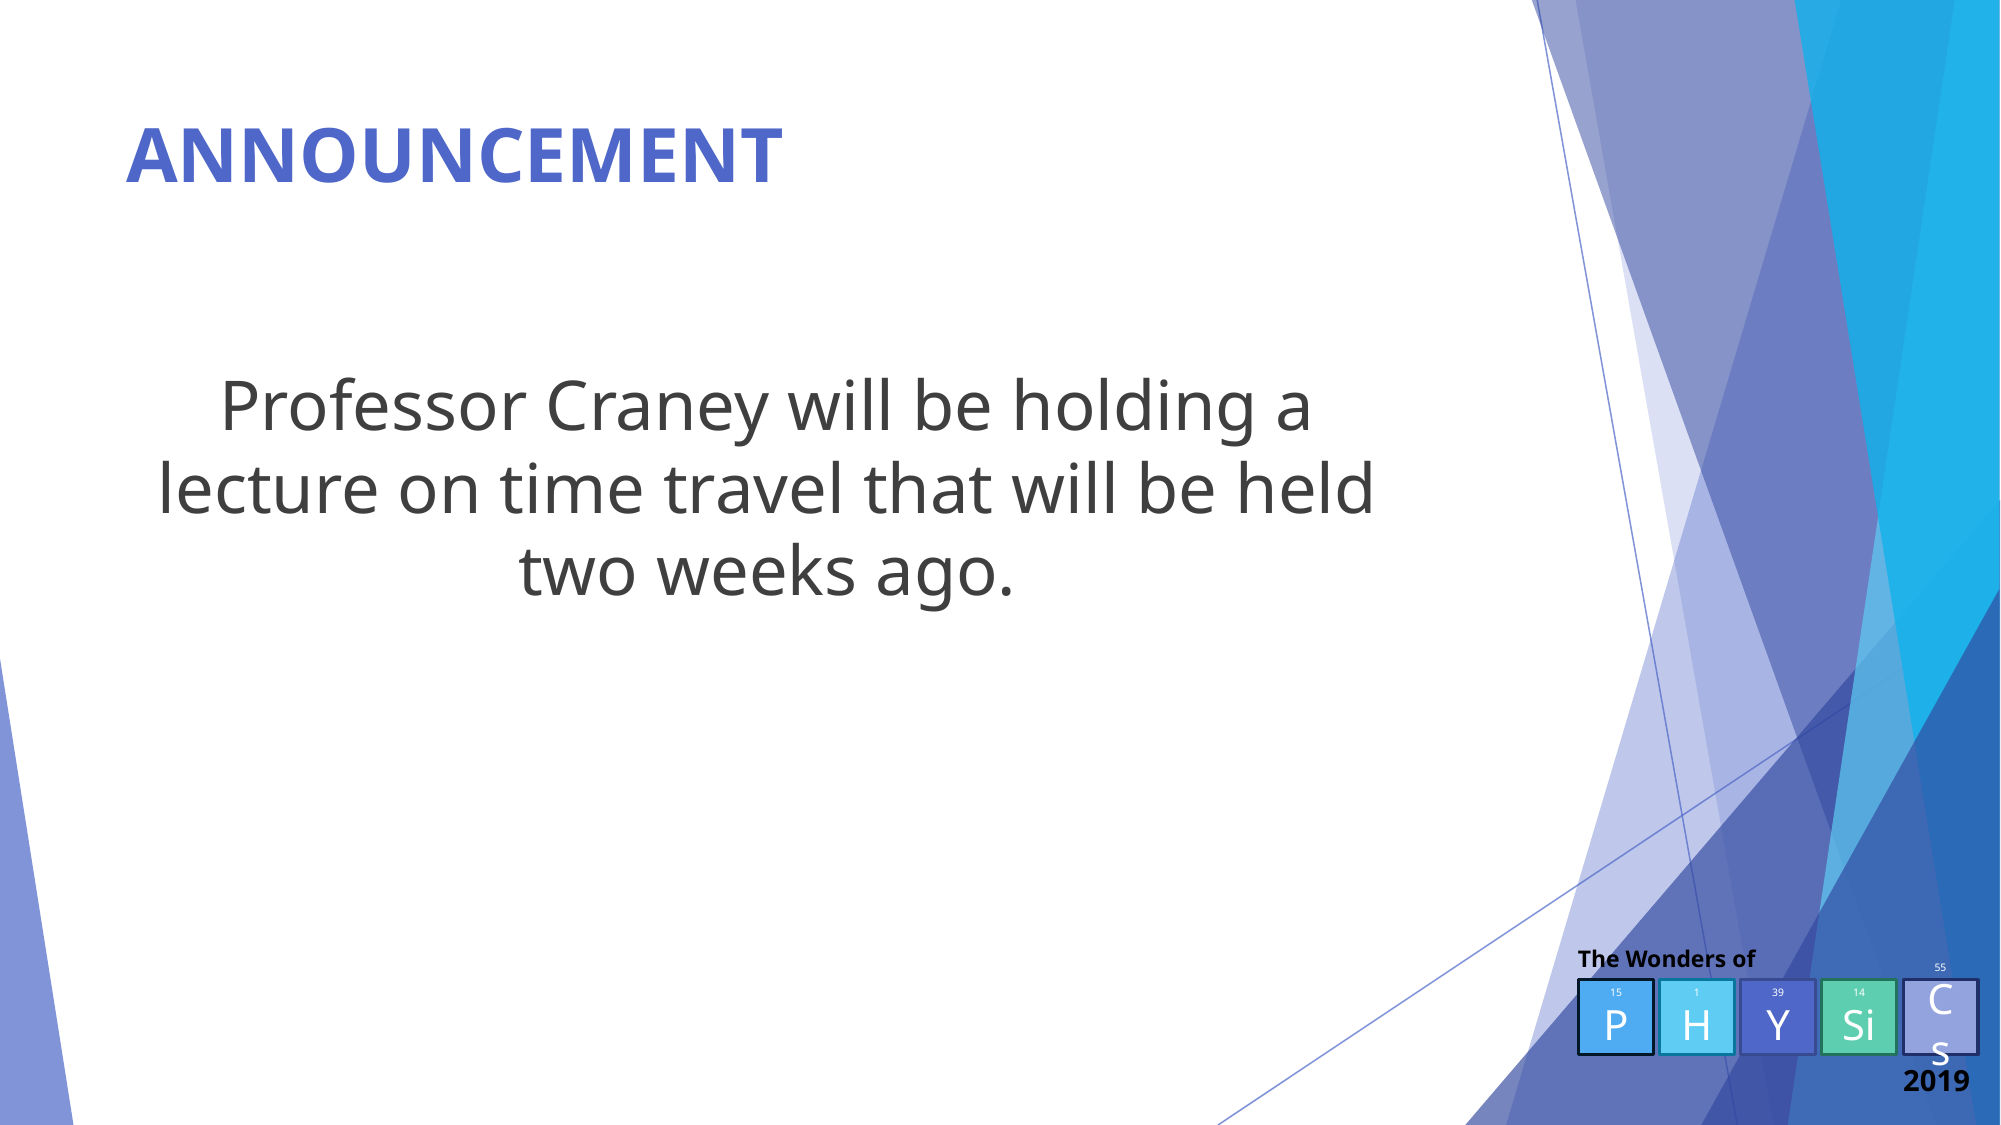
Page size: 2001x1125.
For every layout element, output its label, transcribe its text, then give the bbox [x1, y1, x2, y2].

title ANNOUNCEMENT [111, 99, 1522, 317]
list Professor Craney will be holding a lecture on time travel that will be held two weeks ago. [111, 354, 1424, 992]
